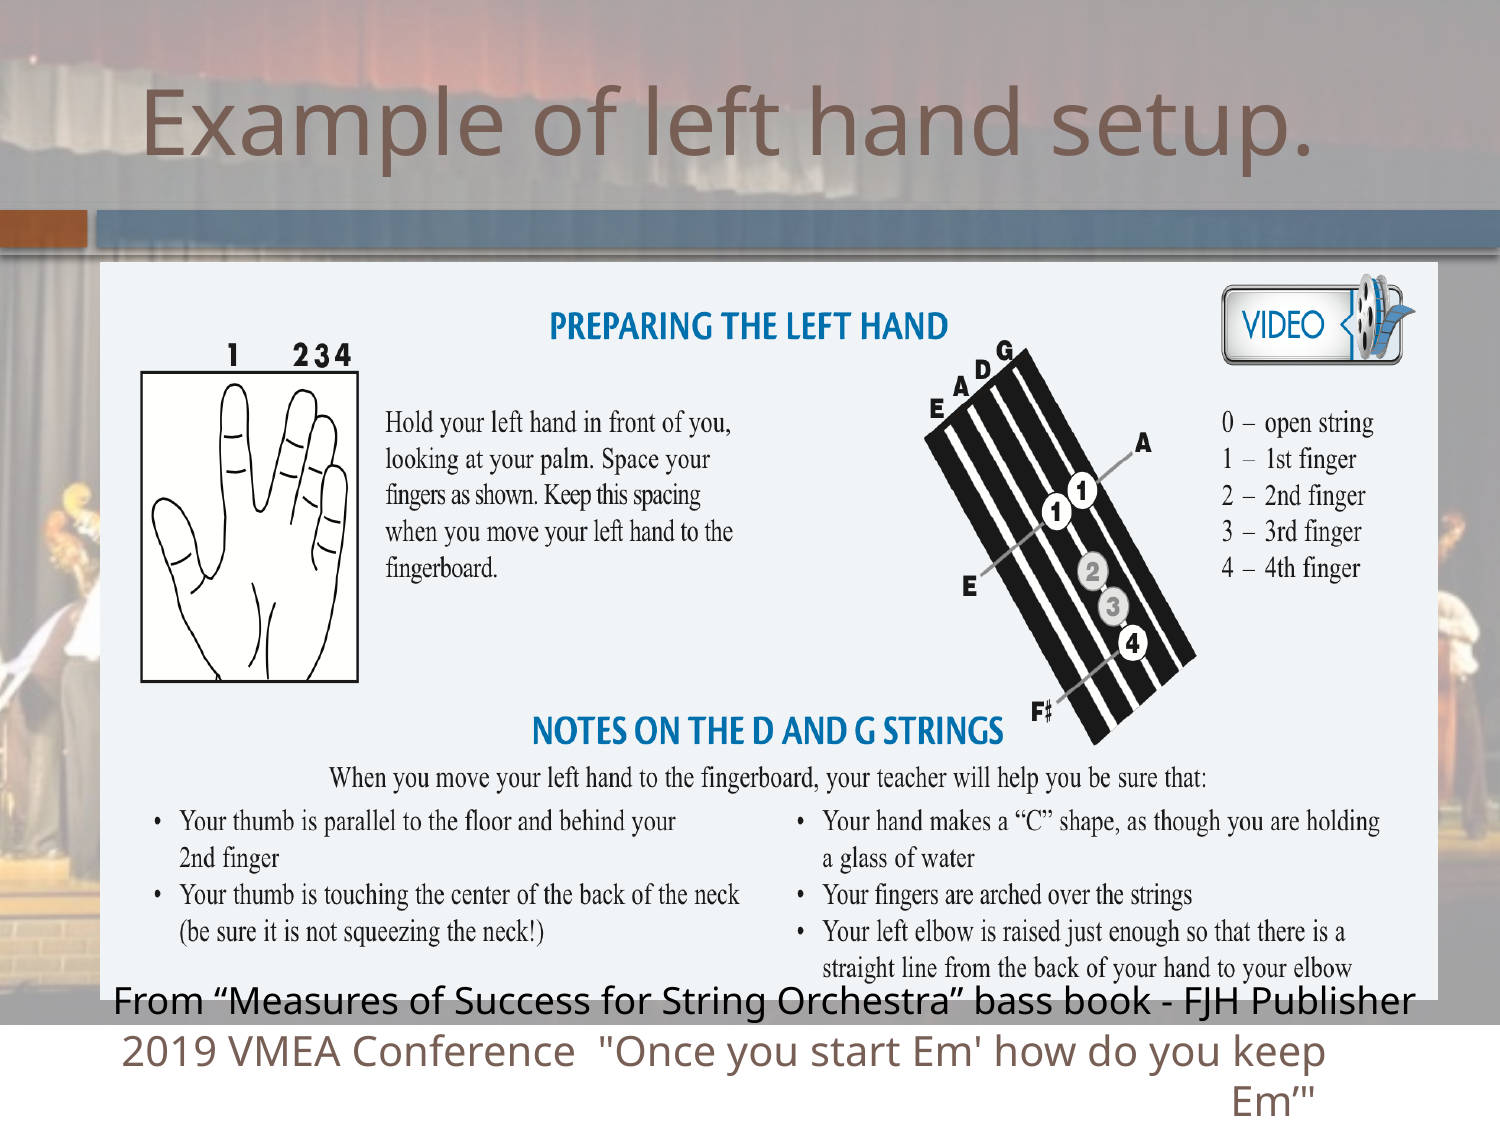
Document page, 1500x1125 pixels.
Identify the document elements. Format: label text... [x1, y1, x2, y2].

footer 2019 VMEA Conference "Once you start Em' how do you keep Em’" [99, 1024, 1342, 1125]
text_box From “Measures of Success for String Orchestra” bass book - FJH Publisher [97, 1007, 1433, 1030]
title Example of left hand setup. [100, 37, 1438, 200]
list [100, 262, 1439, 1001]
